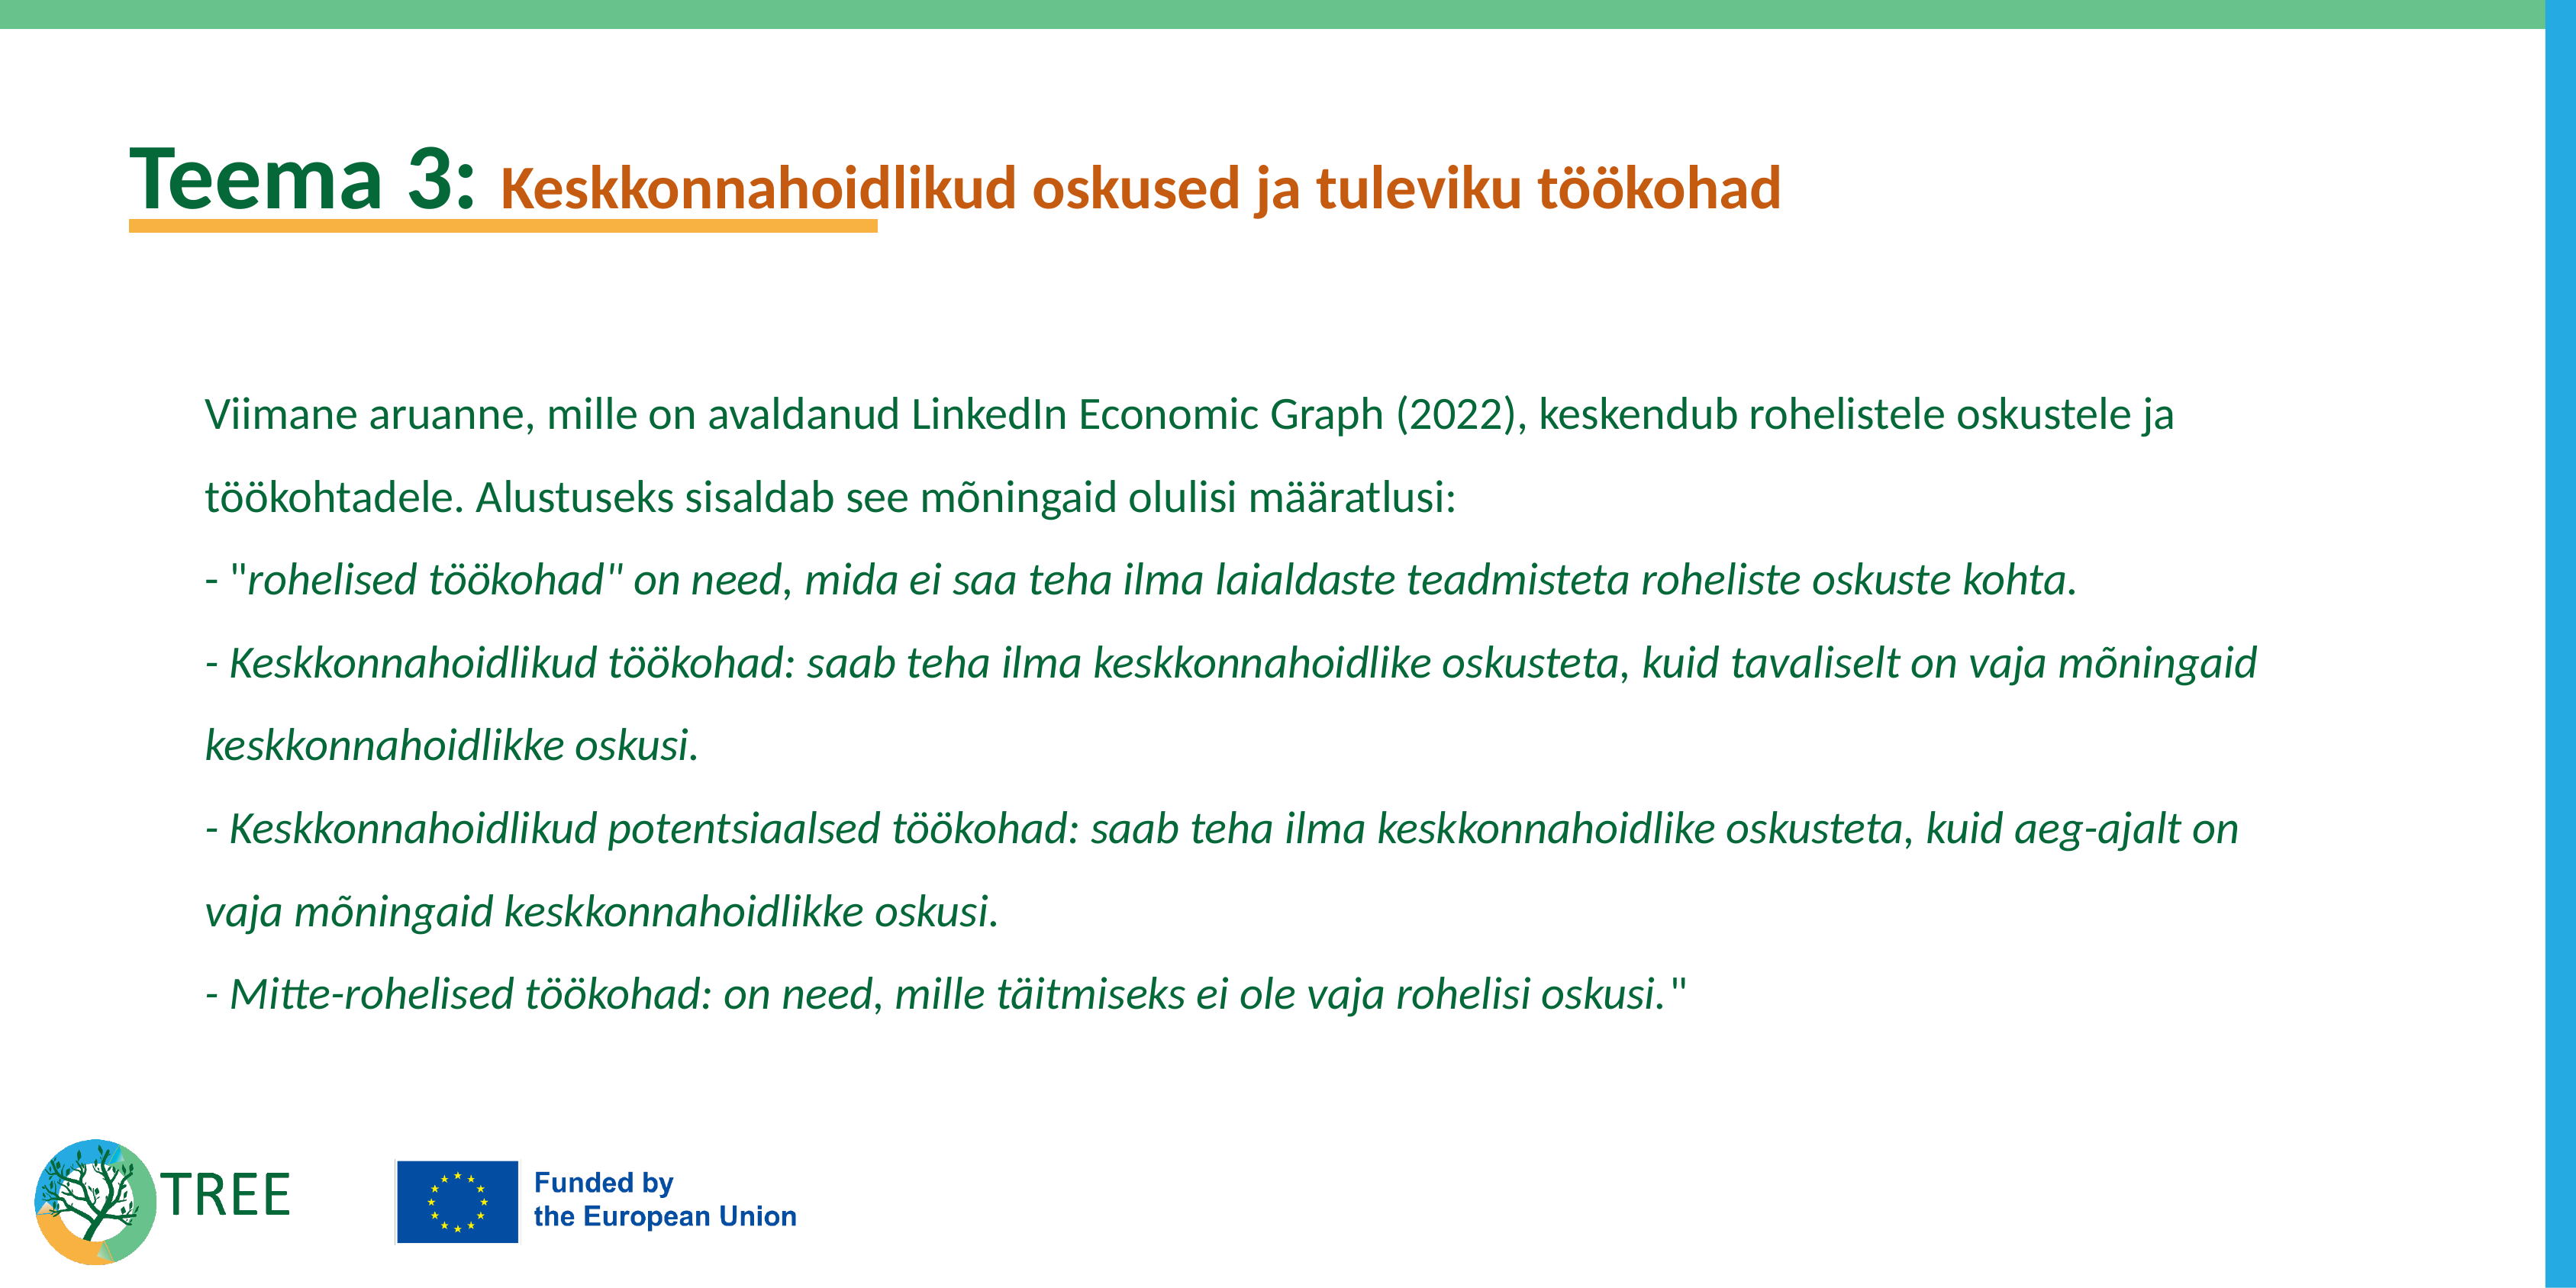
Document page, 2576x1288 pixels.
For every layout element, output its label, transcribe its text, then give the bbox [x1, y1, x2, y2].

text_box [2545, 0, 2576, 1288]
text_box Teema 3: Keskkonnahoidlikud oskused ja tuleviku töökohad [110, 105, 2068, 237]
text_box Viimane aruanne, mille on avaldanud LinkedIn Economic Graph (2022), keskendub rohelistele oskustele ja töökohtadele. Alustuseks sisaldab see mõningaid olulisi määratlusi: - "rohelised töökohad" on need, mida ei saa teha ilma laialdaste teadmisteta roheliste oskuste kohta. - Keskkonnahoidlikud töökohad: saab teha ilma keskkonnahoidlike oskusteta, kuid tavaliselt on vaja mõningaid keskkonnahoidlikke oskusi. - Keskkonnahoidlikud potentsiaalsed töökohad: saab teha ilma keskkonnahoidlike oskusteta, kuid aeg-ajalt on vaja mõningaid keskkonnahoidlikke oskusi. - Mitte-rohelised töökohad: on need, mille täitmiseks ei ole vaja rohelisi oskusi." [186, 346, 2307, 1029]
picture [34, 1139, 289, 1265]
picture [392, 1156, 827, 1248]
text_box [129, 220, 878, 232]
text_box [0, 0, 2545, 29]
